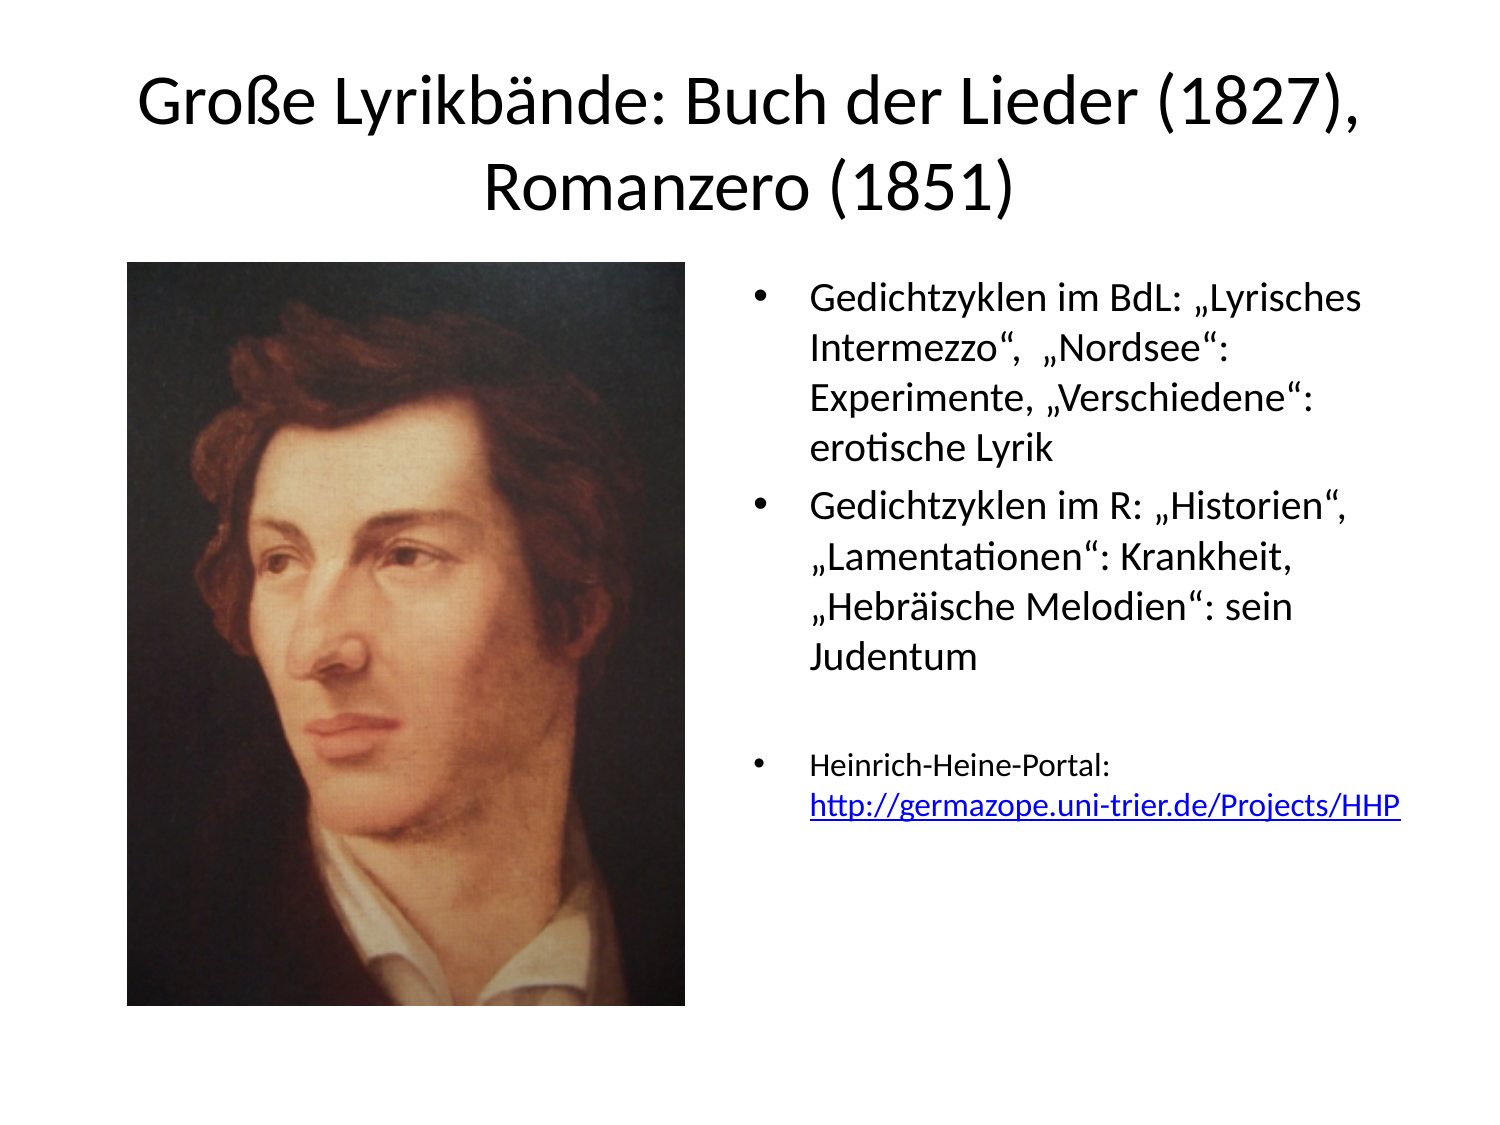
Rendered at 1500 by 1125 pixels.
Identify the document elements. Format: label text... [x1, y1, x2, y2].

list Gedichtzyklen im BdL: „Lyrisches Intermezzo“, „Nordsee“: Experimente, „Verschiedene“: erotische Lyrik Gedichtzyklen im R: „Historien“, „Lamentationen“: Krankheit, „Hebräische Melodien“: sein Judentum Heinrich-Heine-Portal: http://germazope.uni-trier.de/Projects/HHP [738, 262, 1425, 1006]
title Große Lyrikbände: Buch der Lieder (1827), Romanzero (1851) [75, 45, 1425, 233]
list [127, 262, 686, 1006]
